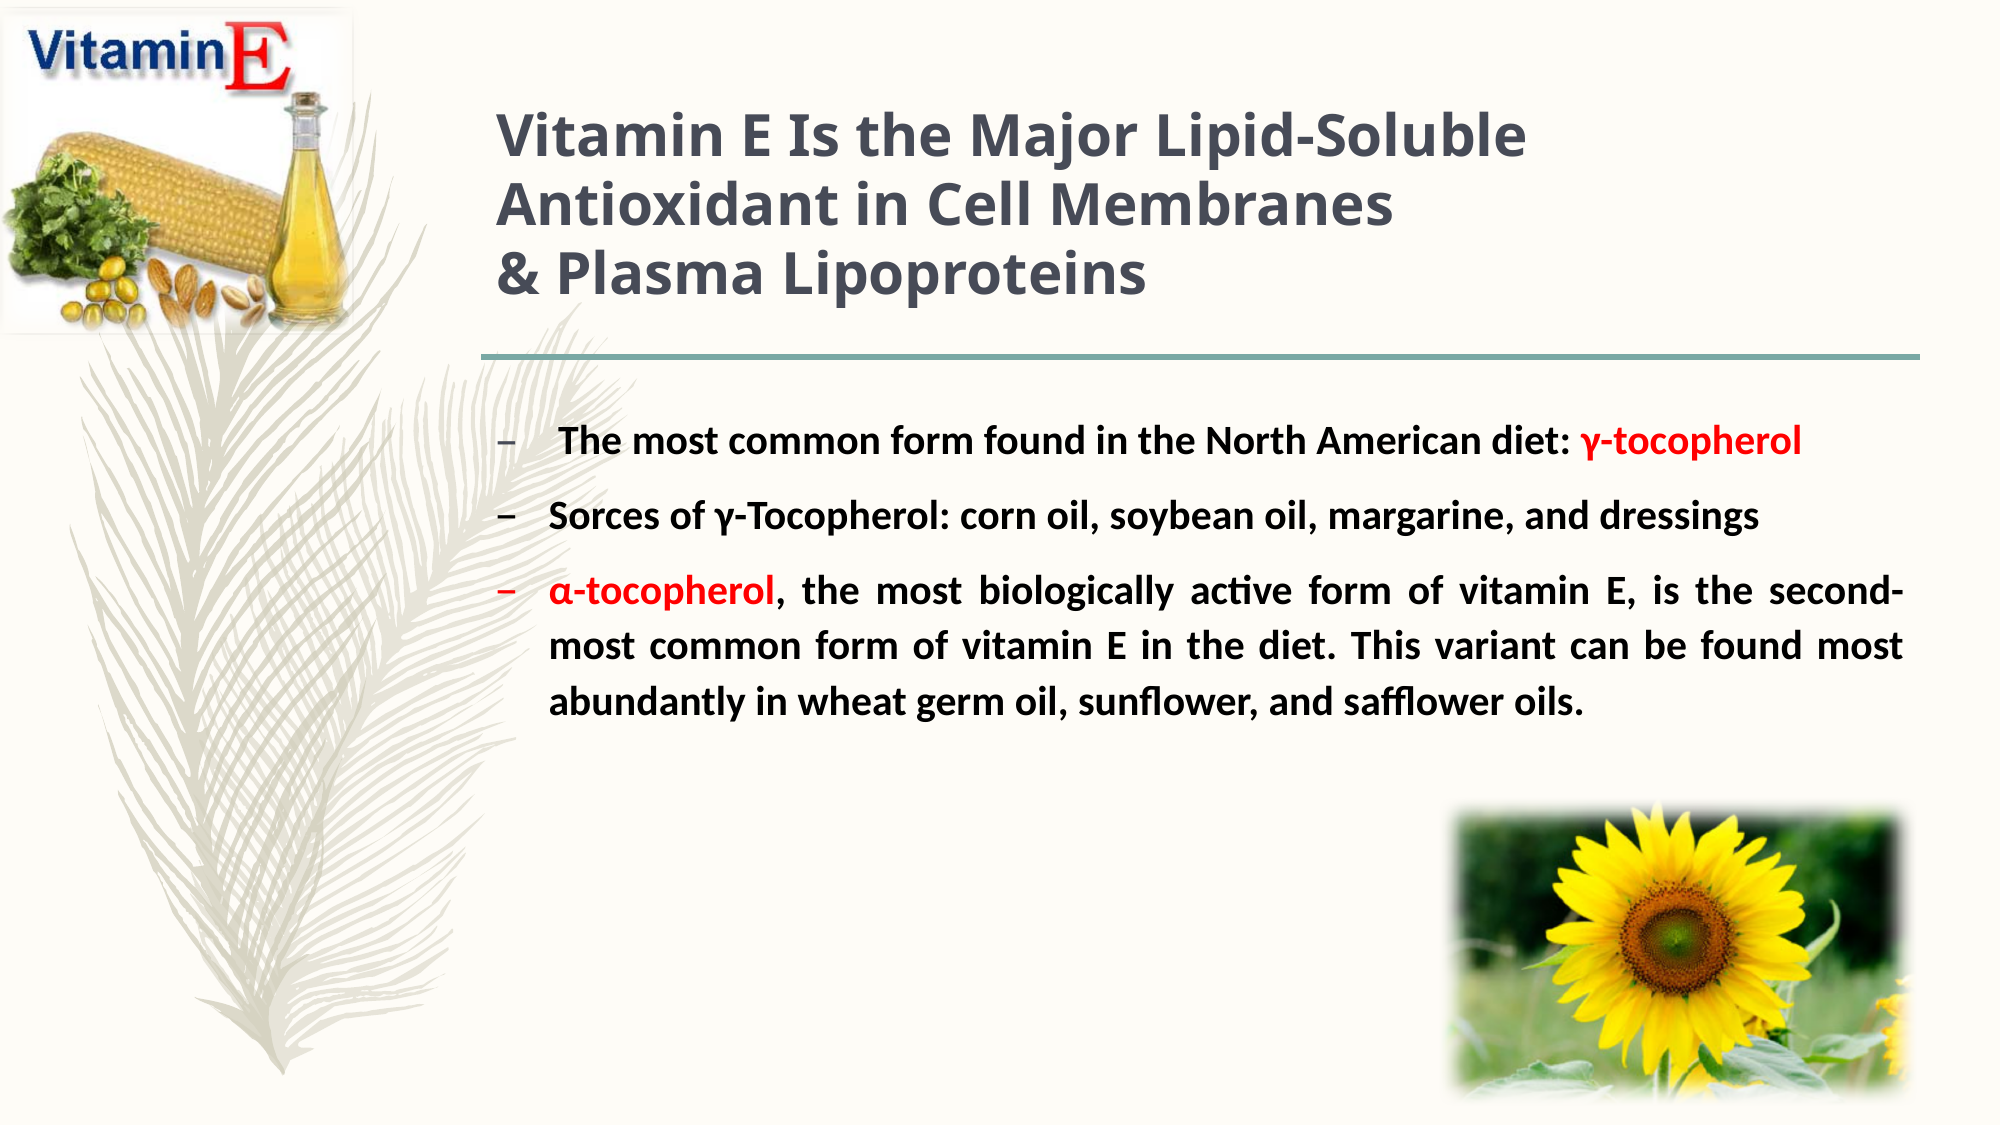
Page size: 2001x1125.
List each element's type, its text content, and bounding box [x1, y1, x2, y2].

title Vitamin E Is the Major Lipid-Soluble Antioxidant in Cell Membranes & Plasma Lipoproteins [481, 93, 1921, 350]
list The most common form found in the North American diet: γ-tocopherol Sorces of γ-Tocopherol: corn oil, soybean oil, margarine, and dressings α-tocopherol, the most biologically active form of vitamin E, is the second-most common form of vitamin E in the diet. This variant can be found most abundantly in wheat germ oil, sunflower, and safflower oils. [481, 399, 1921, 999]
picture [0, 0, 361, 342]
picture [1438, 796, 1918, 1108]
